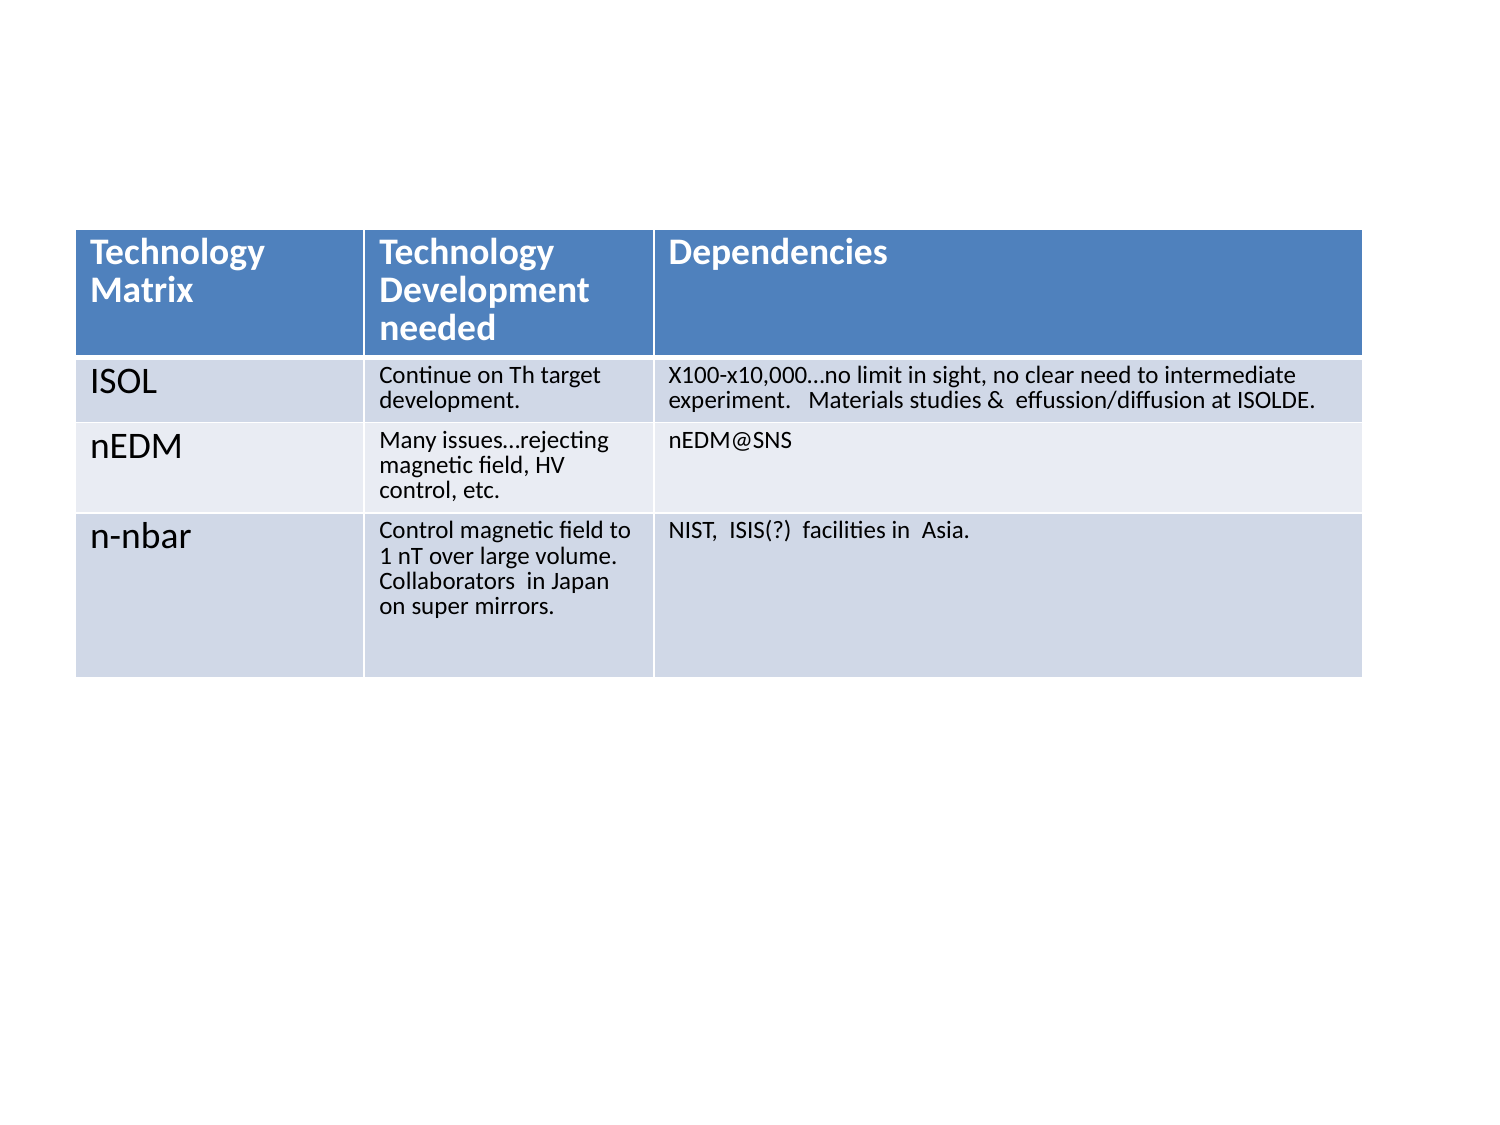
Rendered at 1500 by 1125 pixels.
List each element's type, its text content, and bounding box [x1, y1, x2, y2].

table_cell nEDM@SNS [655, 423, 1362, 512]
table_cell n-nbar [76, 514, 363, 677]
table_header Technology Development needed [365, 230, 653, 355]
table_cell Continue on Th target development. [365, 360, 653, 422]
table_header Technology Matrix [76, 230, 363, 355]
table_cell nEDM [76, 423, 363, 512]
table_cell NIST, ISIS(?) facilities in Asia. [655, 514, 1362, 677]
table_cell Many issues…rejecting magnetic field, HV control, etc. [365, 423, 653, 512]
table_cell Control magnetic field to 1 nT over large volume. Collaborators in Japan on super mirrors. [365, 514, 653, 677]
table_header Dependencies [655, 230, 1362, 355]
table_cell X100-x10,000…no limit in sight, no clear need to intermediate experiment. Materials studies & effussion/diffusion at ISOLDE. [655, 360, 1362, 422]
table_cell ISOL [76, 360, 363, 422]
